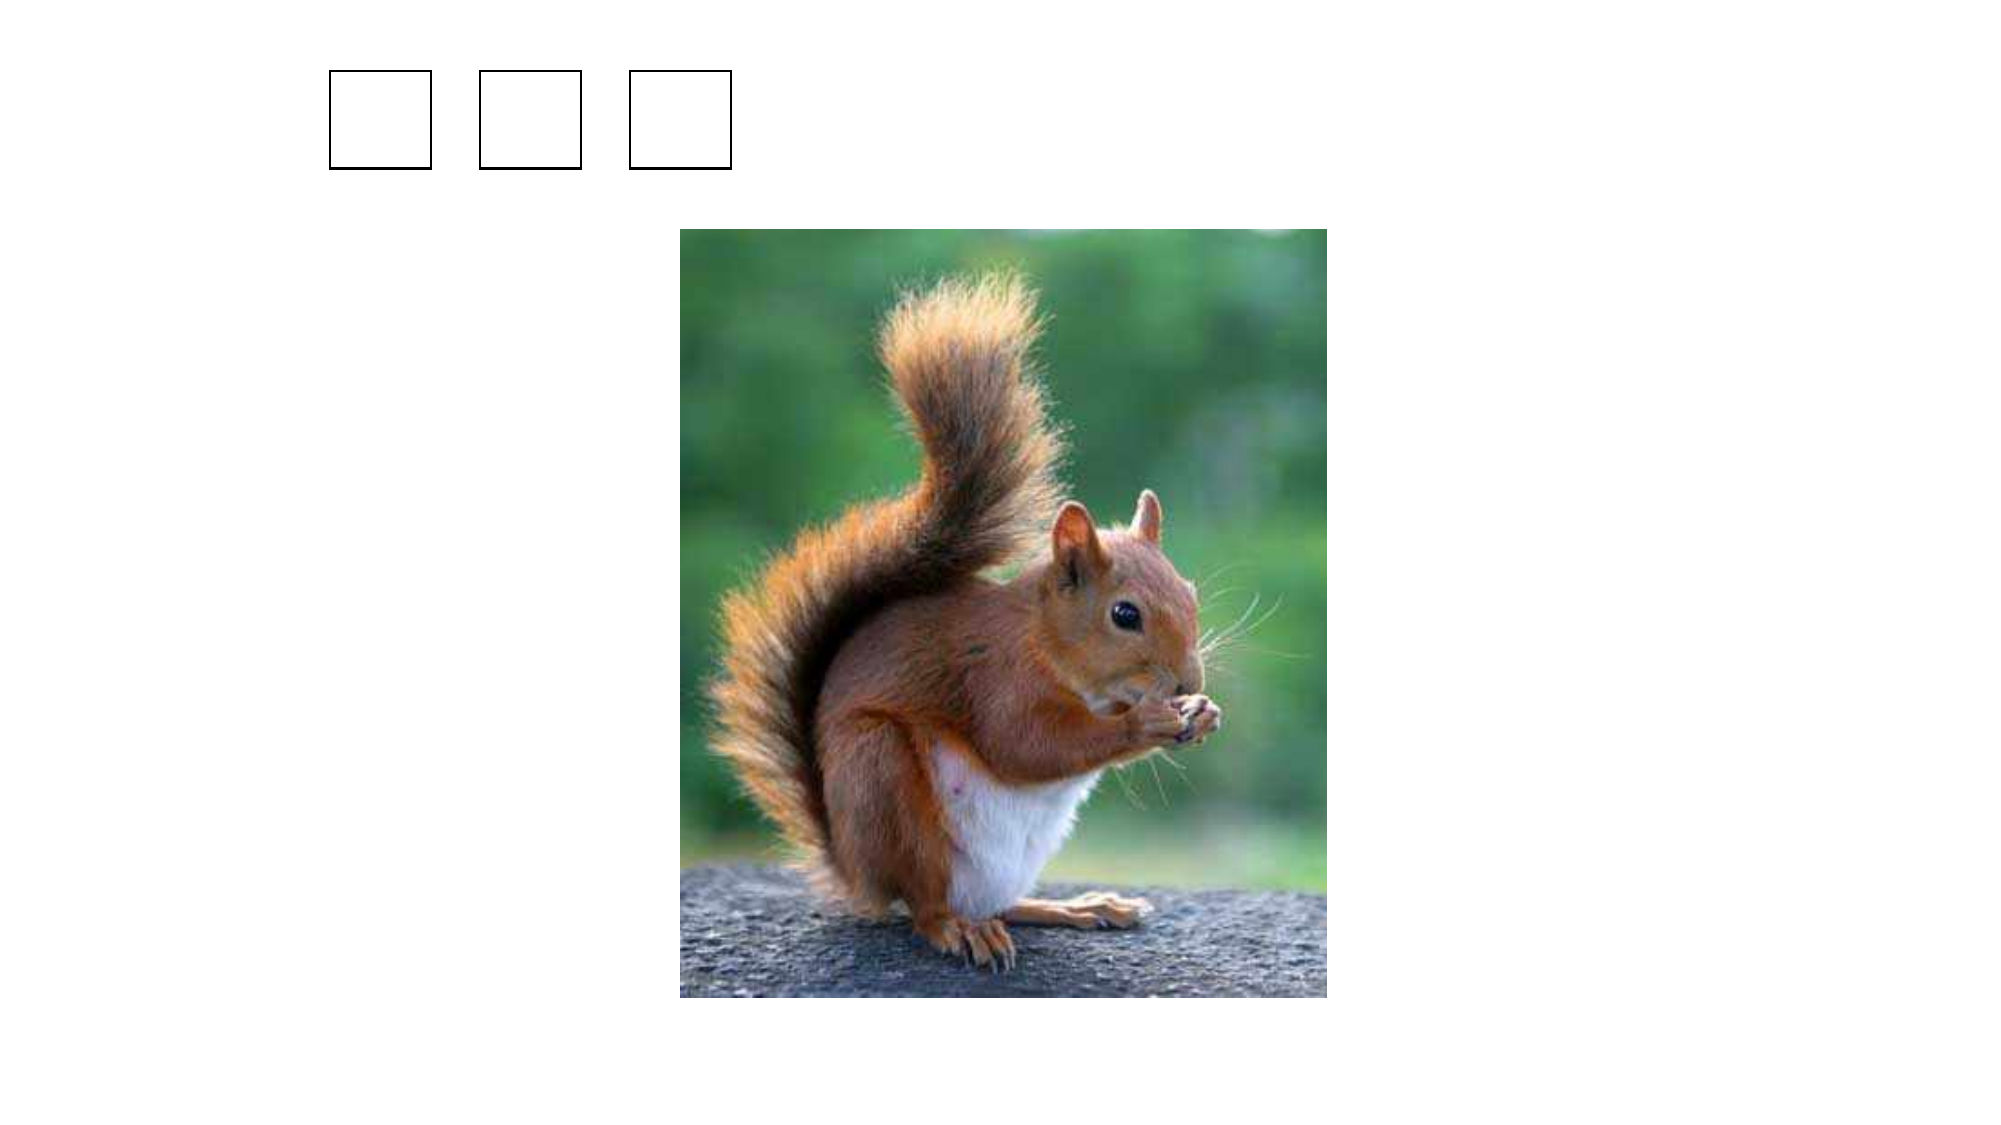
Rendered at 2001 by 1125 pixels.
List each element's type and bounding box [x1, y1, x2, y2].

text_box [329, 70, 432, 170]
picture [680, 229, 1327, 998]
text_box [479, 70, 582, 170]
text_box [629, 70, 732, 170]
